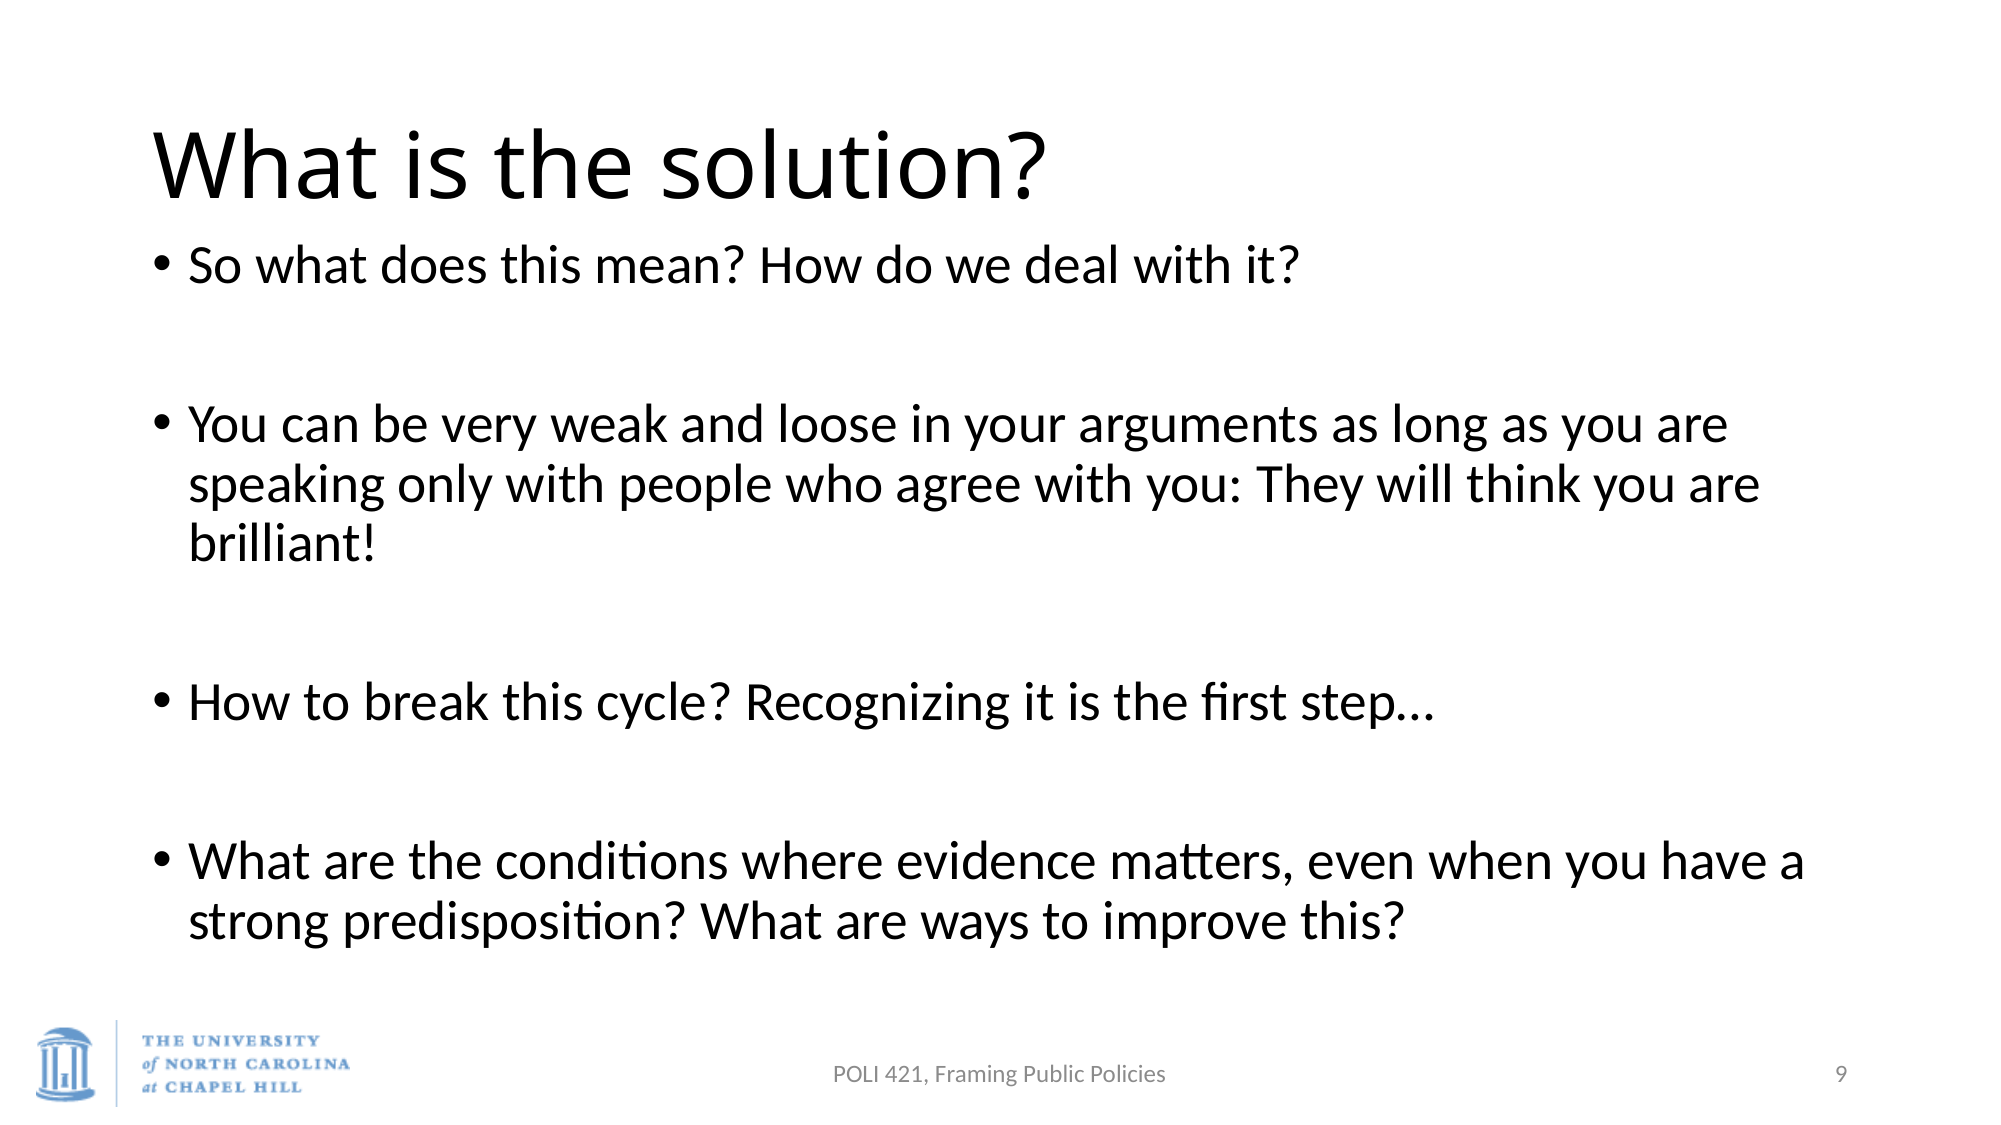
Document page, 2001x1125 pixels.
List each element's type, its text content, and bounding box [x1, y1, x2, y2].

title What is the solution? [137, 59, 1863, 228]
footer POLI 421, Framing Public Policies [662, 1042, 1338, 1103]
slide_number 9 [1412, 1042, 1863, 1103]
list So what does this mean? How do we deal with it? You can be very weak and loose in your arguments as long as you are speaking only with people who agree with you: They will think you are brilliant! How to break this cycle? Recognizing it is the first step… What are the conditions where evidence matters, even when you have a strong predisposition? What are ways to improve this? [137, 228, 1863, 965]
picture [36, 1020, 350, 1107]
